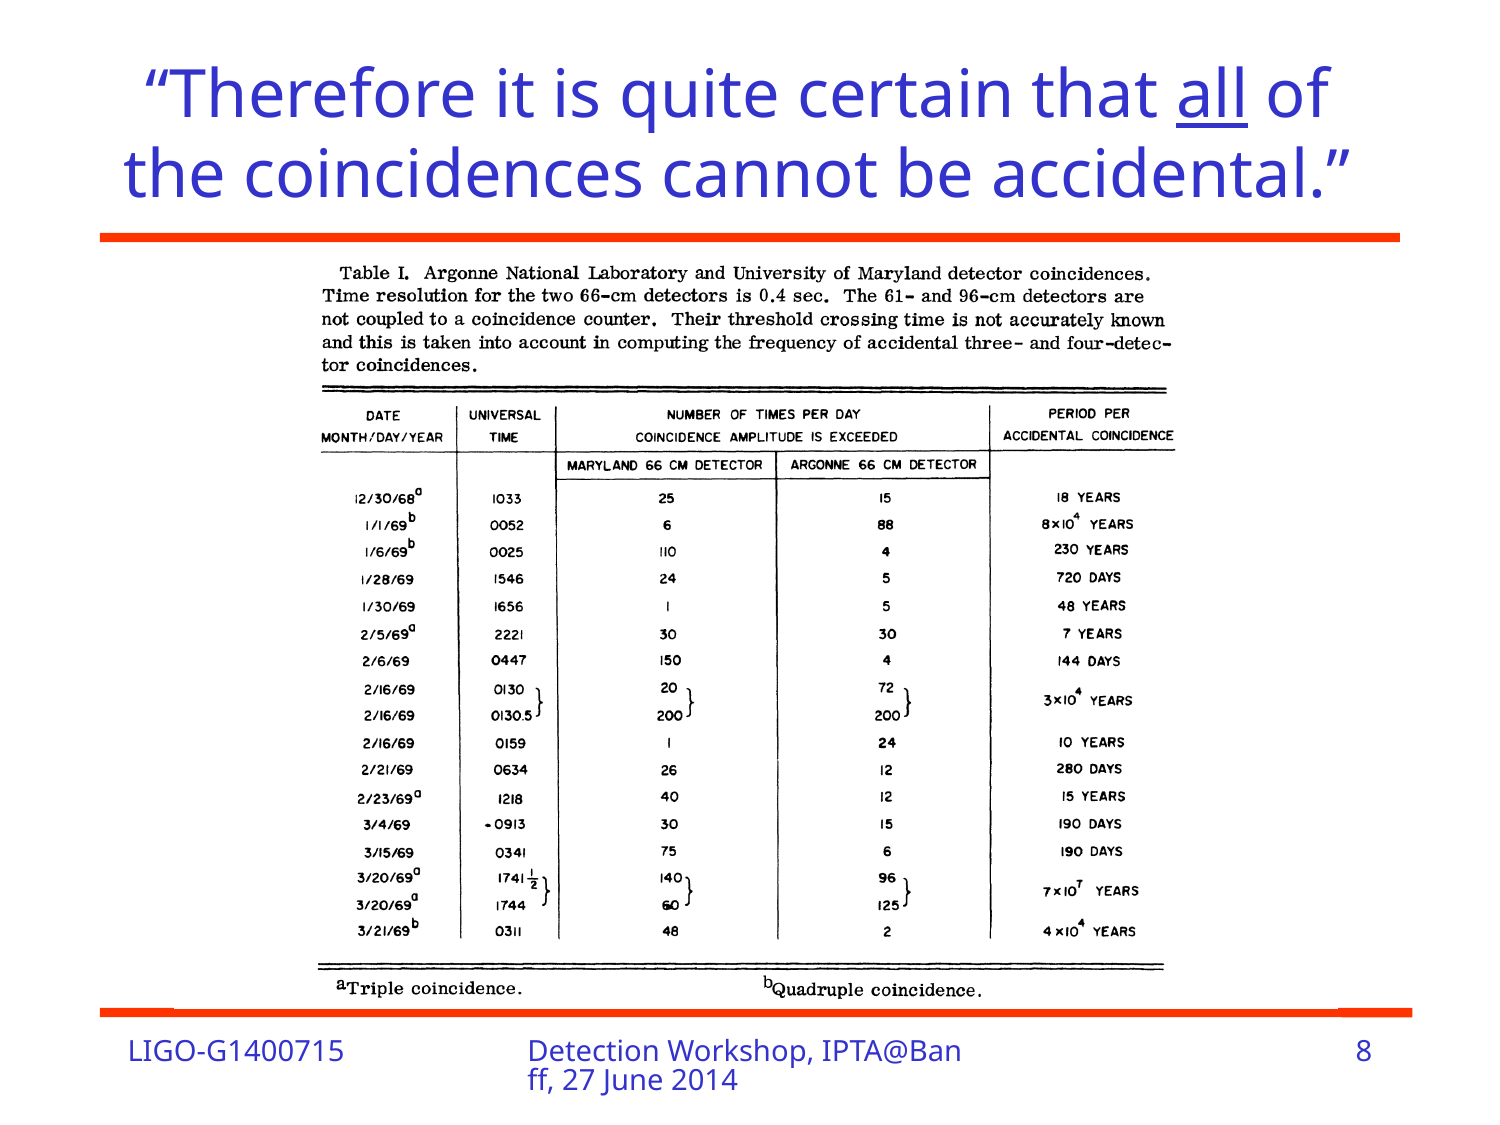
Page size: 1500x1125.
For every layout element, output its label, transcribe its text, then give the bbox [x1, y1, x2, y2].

title “Therefore it is quite certain that all of the coincidences cannot be accidental.” [99, 37, 1375, 225]
slide_number LIGO-G1400715 [112, 1025, 425, 1100]
footer Detection Workshop, IPTA@Banff, 27 June 2014 [512, 1025, 988, 1100]
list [174, 249, 1338, 1009]
slide_number 8 [1074, 1025, 1388, 1100]
